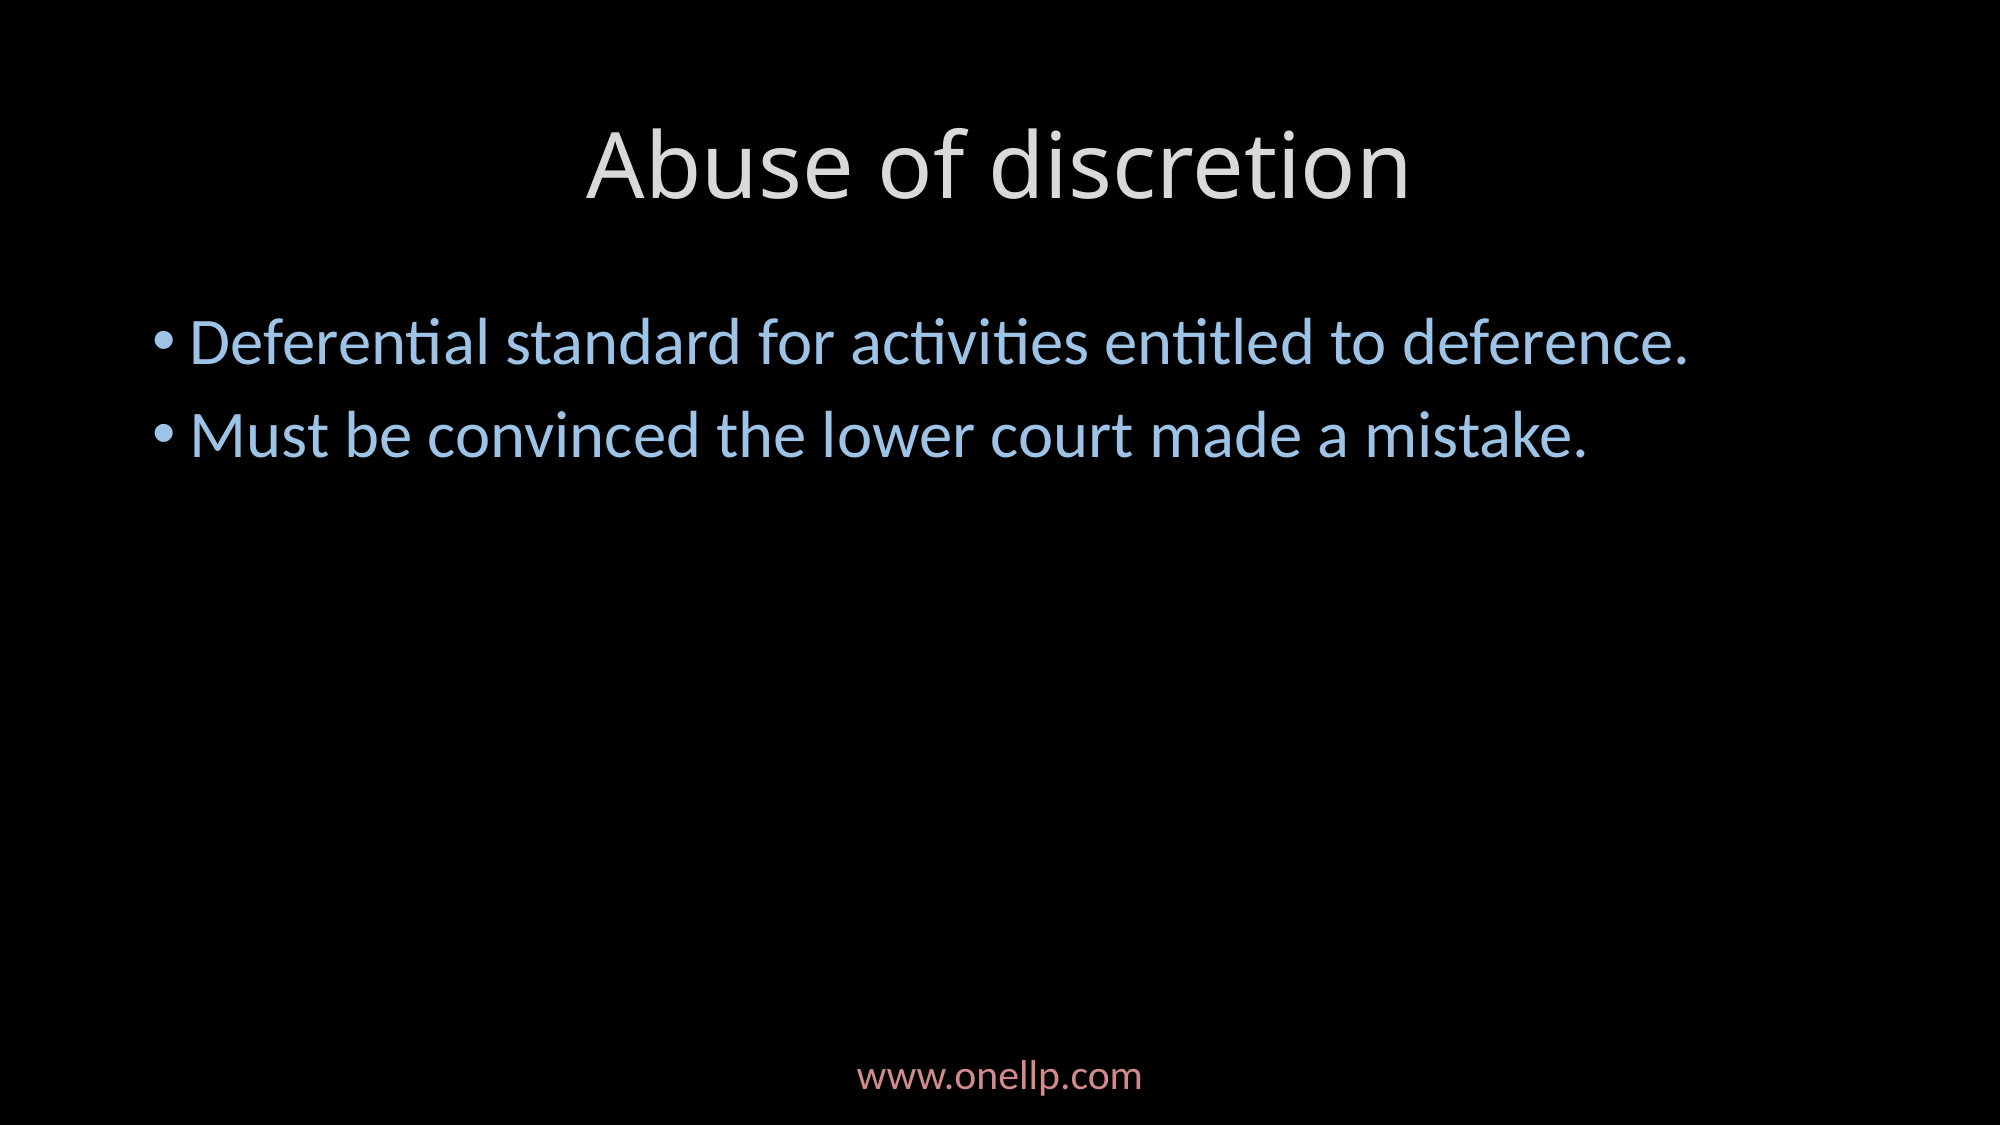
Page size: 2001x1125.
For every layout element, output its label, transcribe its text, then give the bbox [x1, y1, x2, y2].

list Deferential standard for activities entitled to deference. Must be convinced the lower court made a mistake. [137, 299, 1863, 1014]
footer www.onellp.com [662, 1042, 1338, 1103]
title Abuse of discretion [137, 59, 1863, 278]
